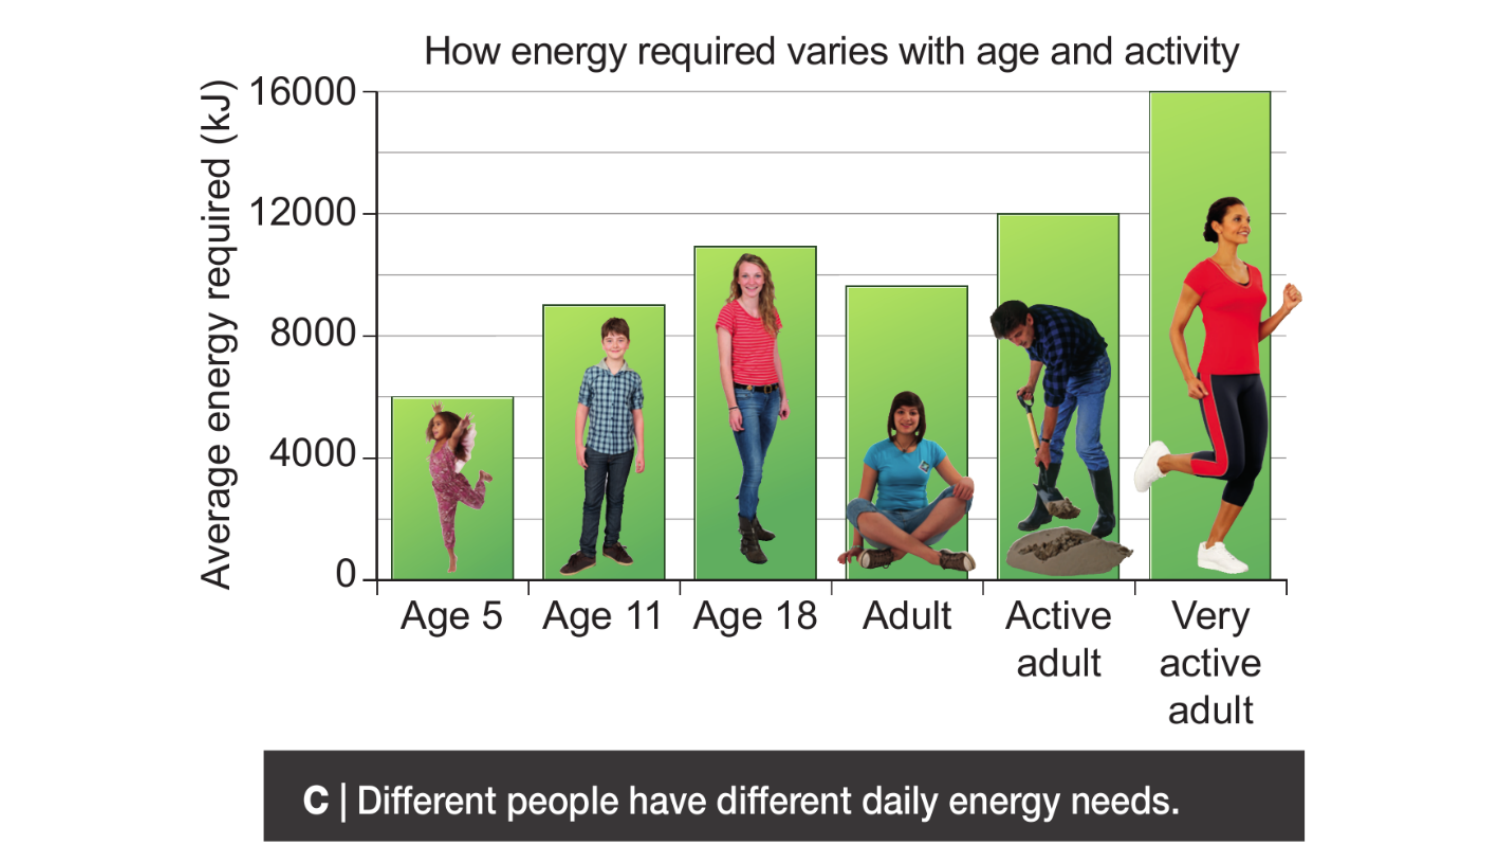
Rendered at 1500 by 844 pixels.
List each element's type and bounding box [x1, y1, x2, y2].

picture [168, 0, 1332, 844]
